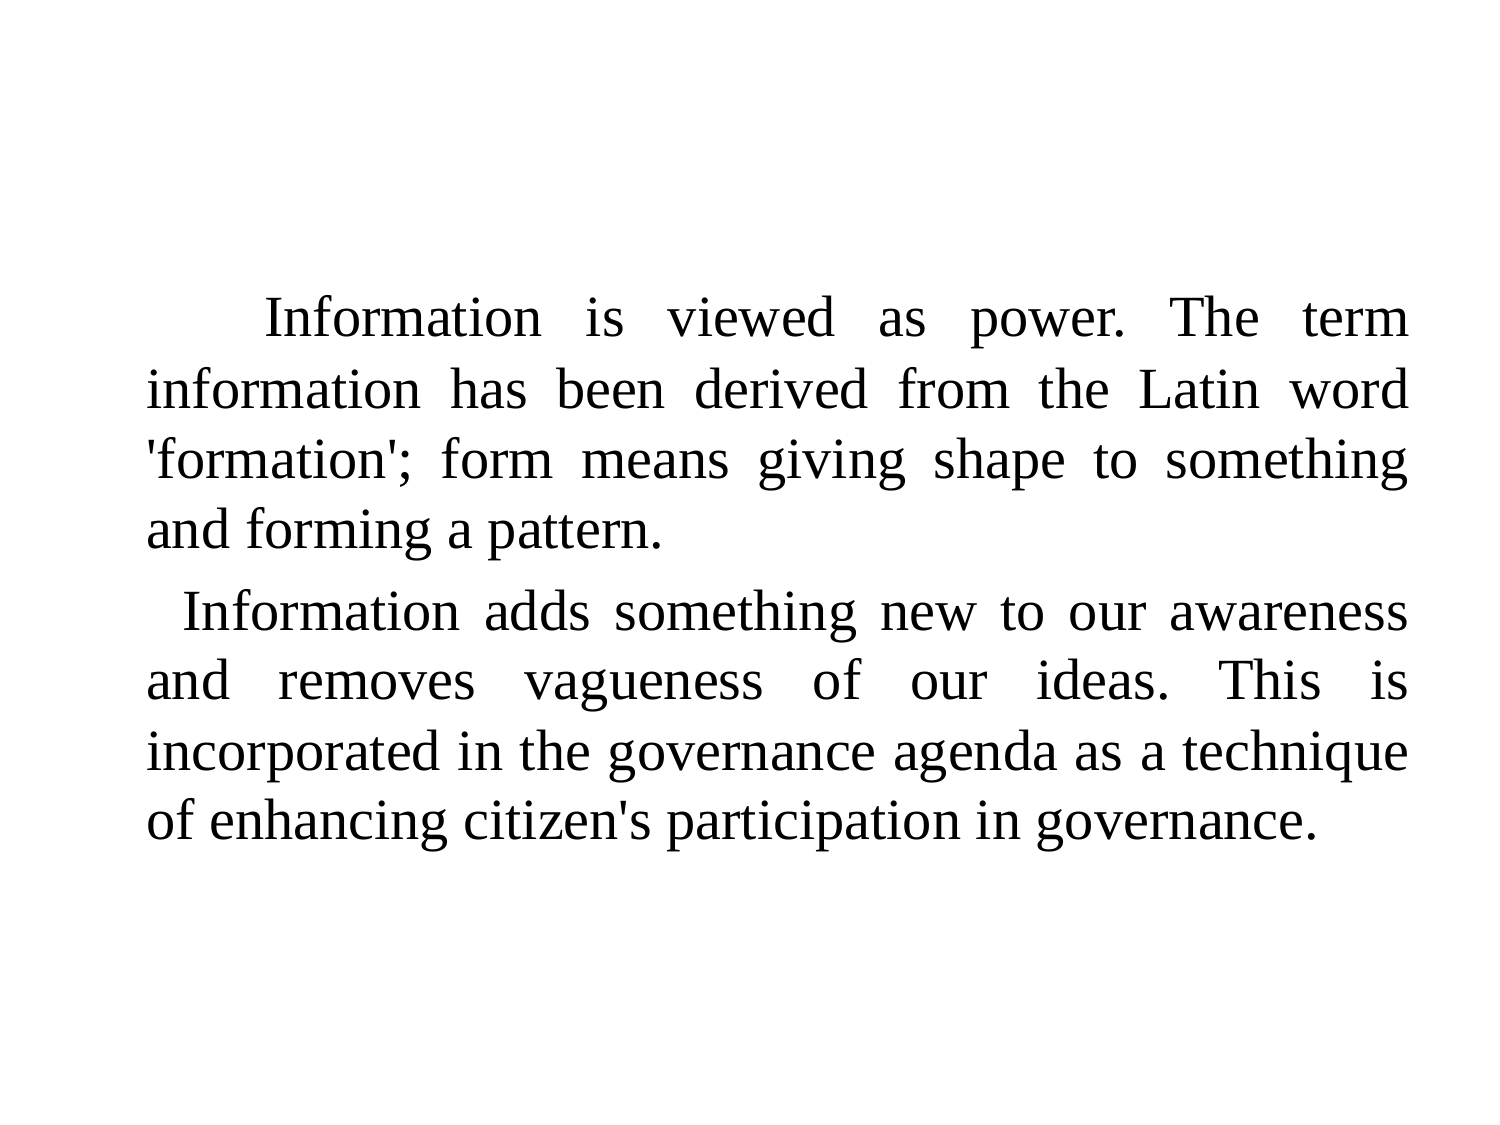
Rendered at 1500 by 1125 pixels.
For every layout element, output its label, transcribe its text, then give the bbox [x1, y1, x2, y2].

list Information is viewed as power. The term information has been derived from the Latin word 'formation'; form means giving shape to something and forming a pattern. Information adds something new to our awareness and removes vagueness of our ideas. This is incorporated in the governance agenda as a technique of enhancing citizen's participation in governance. [75, 262, 1425, 1005]
